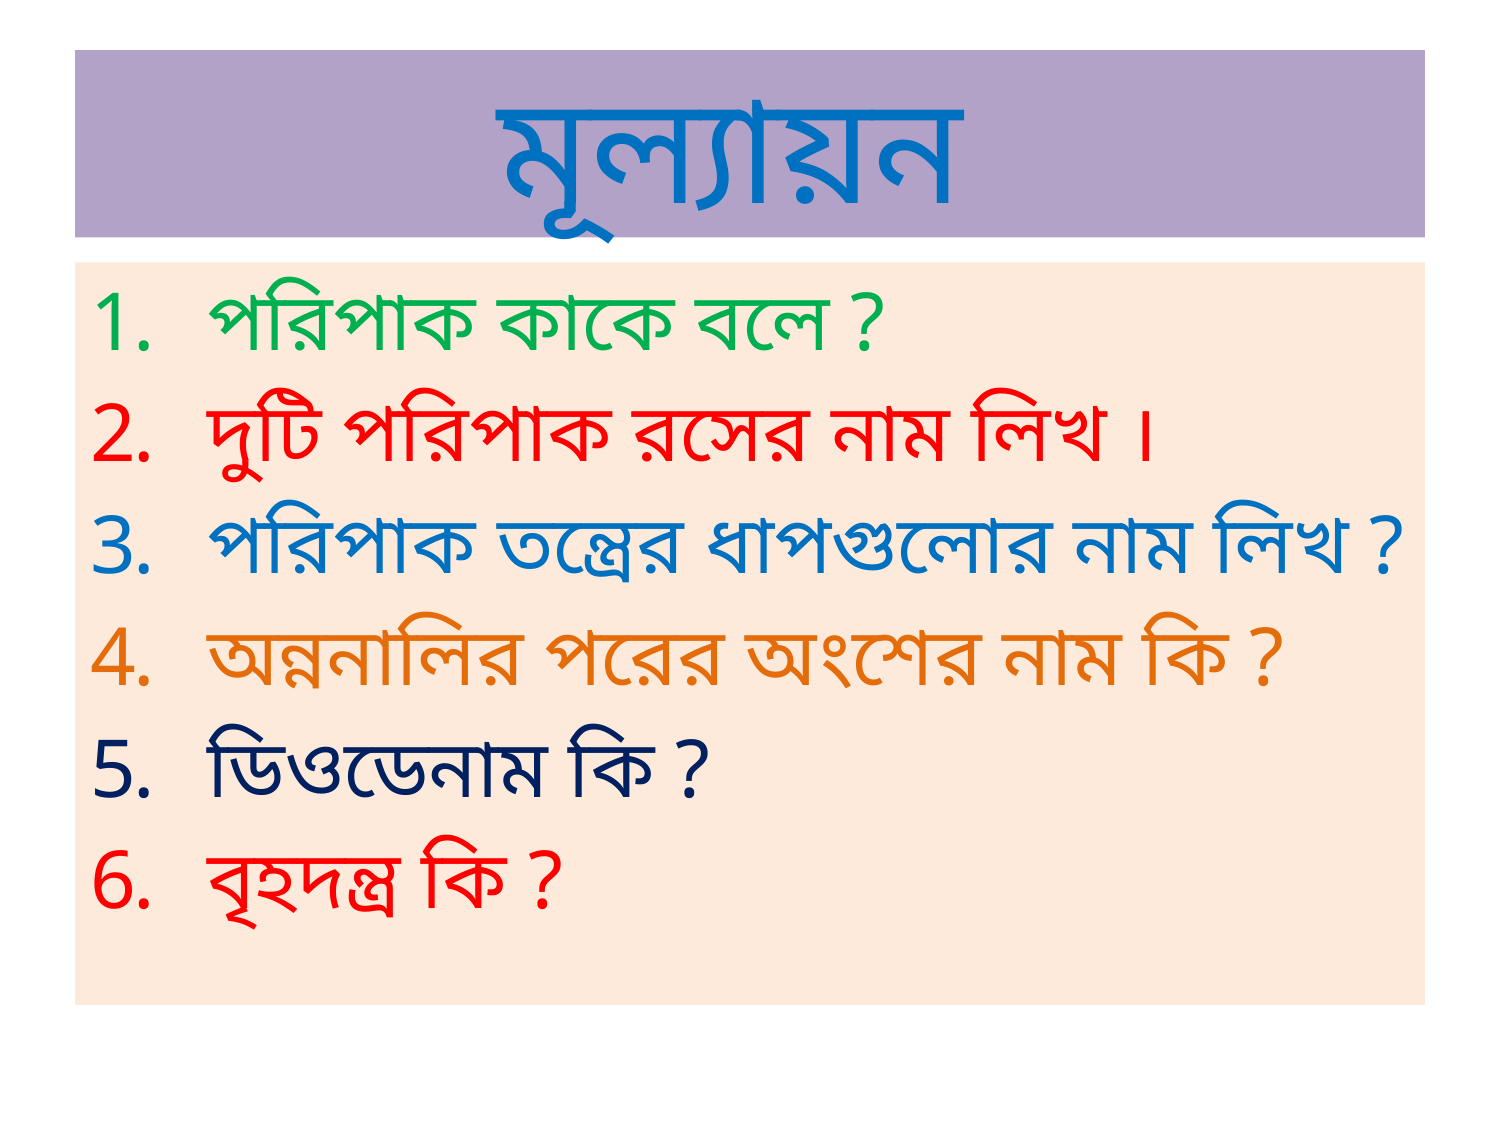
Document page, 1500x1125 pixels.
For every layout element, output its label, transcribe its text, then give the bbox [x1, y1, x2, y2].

title মূল্যায়ন [75, 50, 1425, 238]
list পরিপাক কাকে বলে ? দুটি পরিপাক রসের নাম লিখ । পরিপাক তন্ত্রের ধাপগুলোর নাম লিখ ? অন্ননালির পরের অংশের নাম কি ? ডিওডেনাম কি ? বৃহদন্ত্র কি ? [75, 262, 1425, 1005]
